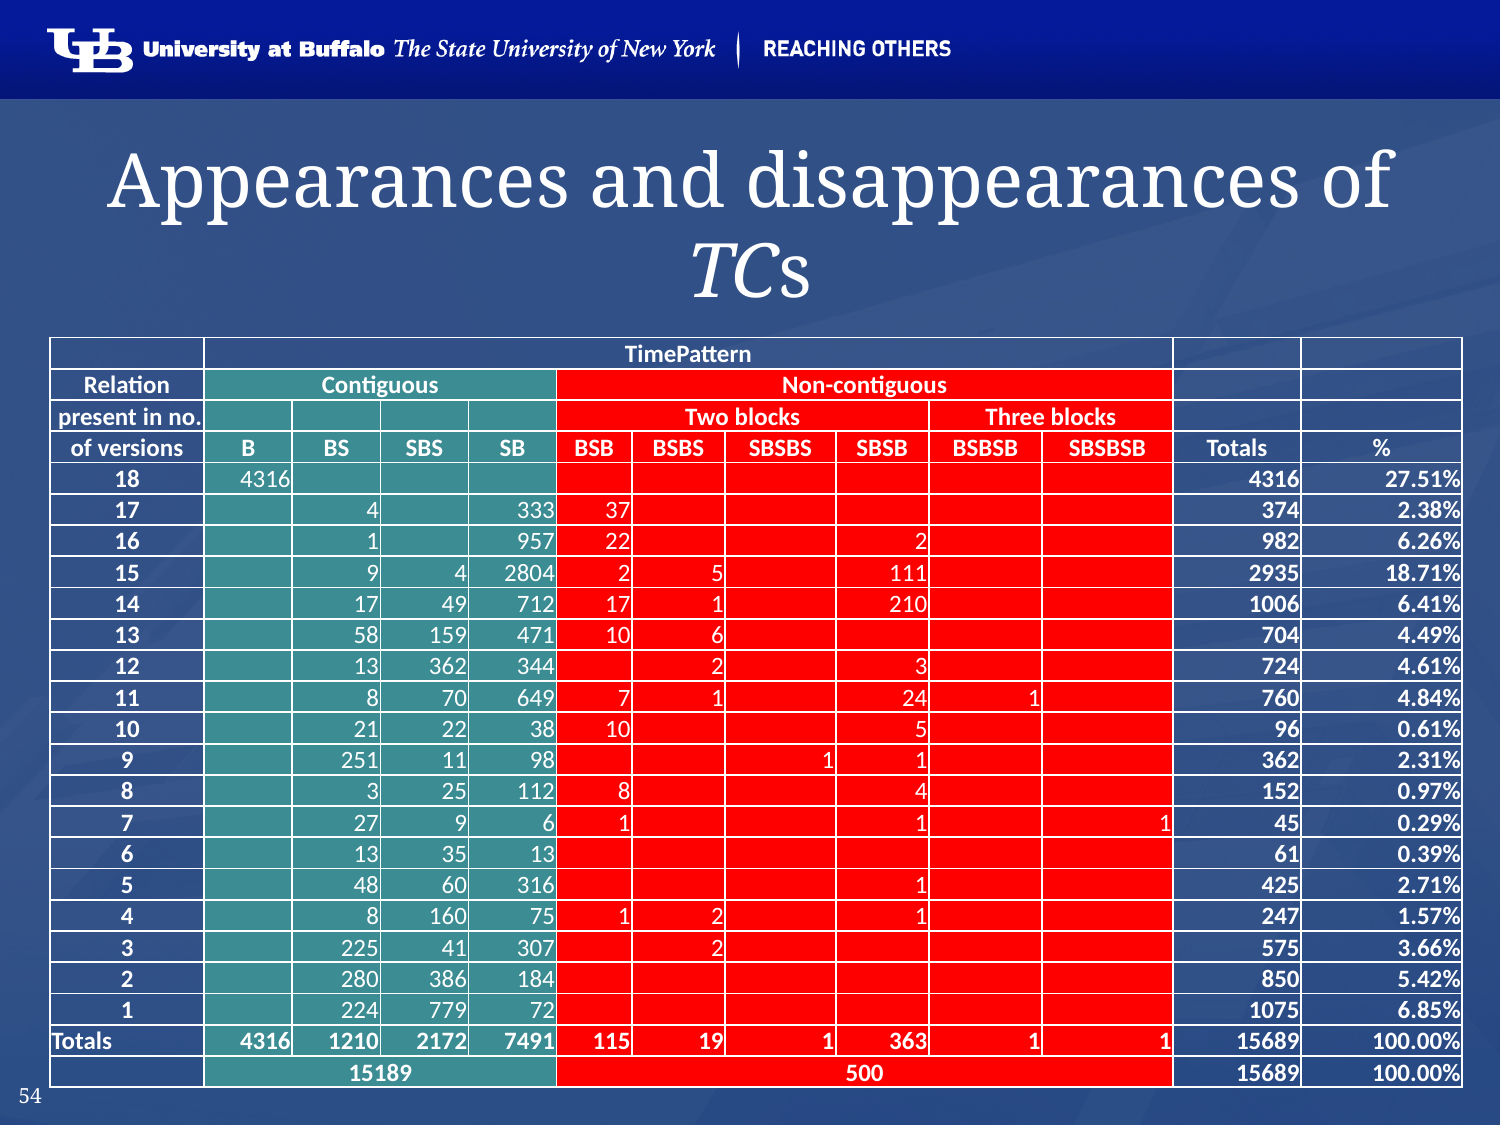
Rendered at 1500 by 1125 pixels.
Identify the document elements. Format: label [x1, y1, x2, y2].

table_cell [51, 745, 203, 774]
table_cell [557, 963, 631, 993]
table_cell [726, 807, 835, 836]
table_cell [1174, 370, 1300, 399]
table_cell [726, 901, 835, 930]
table_cell [837, 932, 928, 961]
table_cell [469, 620, 556, 649]
table_cell [726, 651, 835, 680]
table_cell [381, 1026, 468, 1055]
table_cell [1043, 932, 1172, 961]
table_cell [381, 432, 468, 462]
table_cell [1174, 713, 1300, 743]
table_cell [469, 1026, 556, 1055]
table_cell [726, 588, 835, 618]
table_cell [726, 869, 835, 899]
table_cell [1302, 526, 1461, 555]
table_cell [469, 776, 556, 805]
table_header [1174, 338, 1300, 368]
table_cell [1043, 526, 1172, 555]
table_cell [205, 495, 291, 524]
table_cell [1043, 776, 1172, 805]
table_cell [930, 713, 1041, 743]
table_cell [293, 901, 380, 930]
table_cell [51, 432, 203, 462]
table_cell [837, 557, 928, 587]
table_cell [51, 994, 203, 1024]
table_cell [633, 682, 724, 711]
table_cell [557, 432, 631, 462]
table_cell [381, 713, 468, 743]
table_cell [1043, 838, 1172, 868]
table_cell [726, 838, 835, 868]
table_cell [1174, 588, 1300, 618]
table_cell [1302, 557, 1461, 587]
table_cell [293, 776, 380, 805]
table_cell [51, 526, 203, 555]
table_cell [557, 557, 631, 587]
table_cell [1043, 682, 1172, 711]
table_cell [930, 869, 1041, 899]
table_cell [469, 651, 556, 680]
table_cell [1174, 963, 1300, 993]
table_cell [930, 651, 1041, 680]
table_cell [293, 401, 380, 430]
table_cell [633, 495, 724, 524]
table_cell [205, 1057, 556, 1086]
table_cell [381, 463, 468, 493]
table_cell [1174, 1026, 1300, 1055]
table_cell [469, 807, 556, 836]
table_cell [633, 901, 724, 930]
table_cell [205, 994, 291, 1024]
table_cell [51, 776, 203, 805]
table_cell [1302, 588, 1461, 618]
table_cell [293, 682, 380, 711]
table_cell [557, 994, 631, 1024]
table_cell [51, 557, 203, 587]
table_cell [557, 807, 631, 836]
table_cell [930, 807, 1041, 836]
table_cell [837, 713, 928, 743]
table_cell [293, 807, 380, 836]
table_cell [557, 1026, 631, 1055]
table_cell [633, 838, 724, 868]
table_cell [557, 370, 1172, 399]
table_cell [930, 526, 1041, 555]
table_cell [557, 463, 631, 493]
table_cell [837, 682, 928, 711]
table_cell [469, 432, 556, 462]
table_cell [557, 651, 631, 680]
table_cell [293, 932, 380, 961]
table_cell [293, 745, 380, 774]
table_cell [837, 495, 928, 524]
table_cell [1302, 1026, 1461, 1055]
table_cell [726, 776, 835, 805]
table_cell [51, 495, 203, 524]
table_cell [633, 557, 724, 587]
table_cell [557, 401, 928, 430]
table_cell [557, 745, 631, 774]
table_cell [51, 901, 203, 930]
table_cell [205, 370, 556, 399]
table_cell [1302, 776, 1461, 805]
table_cell [726, 432, 835, 462]
table_cell [1043, 432, 1172, 462]
table_cell [205, 401, 291, 430]
table_cell [1302, 807, 1461, 836]
table_cell [469, 745, 556, 774]
table_cell [205, 557, 291, 587]
picture [0, 0, 1500, 99]
table_cell [205, 869, 291, 899]
table_cell [1174, 651, 1300, 680]
table_cell [205, 776, 291, 805]
table_cell [1174, 432, 1300, 462]
table_cell [930, 557, 1041, 587]
table_cell [51, 713, 203, 743]
table_cell [726, 994, 835, 1024]
table_cell [633, 651, 724, 680]
table_cell [633, 463, 724, 493]
table_cell [837, 776, 928, 805]
table_cell [837, 963, 928, 993]
table_cell [1302, 682, 1461, 711]
table_cell [1043, 994, 1172, 1024]
table_cell [633, 713, 724, 743]
table_cell [837, 1026, 928, 1055]
table_cell [837, 807, 928, 836]
table_cell [469, 463, 556, 493]
table_cell [633, 432, 724, 462]
table_cell [51, 682, 203, 711]
table_cell [557, 1057, 1172, 1086]
table_cell [469, 869, 556, 899]
table_cell [726, 932, 835, 961]
table_cell [1174, 526, 1300, 555]
table_cell [1302, 651, 1461, 680]
table_cell [1302, 495, 1461, 524]
table_cell [557, 776, 631, 805]
table_cell [381, 932, 468, 961]
table_cell [1302, 463, 1461, 493]
table_cell [1174, 463, 1300, 493]
table_cell [293, 994, 380, 1024]
table_cell [205, 1026, 291, 1055]
table_cell [557, 620, 631, 649]
table_cell [205, 745, 291, 774]
table_cell [930, 495, 1041, 524]
table_cell [633, 776, 724, 805]
table_cell [1302, 994, 1461, 1024]
table_cell [930, 620, 1041, 649]
table_cell [1302, 901, 1461, 930]
table_cell [1174, 869, 1300, 899]
table_cell [557, 713, 631, 743]
table_cell [633, 994, 724, 1024]
table_cell [293, 713, 380, 743]
table_cell [1302, 713, 1461, 743]
table_cell [1174, 932, 1300, 961]
table_cell [205, 807, 291, 836]
table_cell [51, 1057, 203, 1086]
table_cell [557, 932, 631, 961]
table_cell [51, 963, 203, 993]
table_cell [381, 682, 468, 711]
table_cell [633, 745, 724, 774]
table_cell [557, 495, 631, 524]
table_cell [1043, 495, 1172, 524]
table_cell [381, 776, 468, 805]
table_cell [469, 901, 556, 930]
table_cell [930, 432, 1041, 462]
table_cell [837, 588, 928, 618]
table_cell [381, 901, 468, 930]
table_cell [930, 588, 1041, 618]
table_cell [1174, 901, 1300, 930]
table_cell [930, 682, 1041, 711]
table_cell [205, 932, 291, 961]
table_cell [205, 713, 291, 743]
table_cell [469, 932, 556, 961]
table_cell [1174, 401, 1300, 430]
table_cell [205, 651, 291, 680]
table_cell [633, 588, 724, 618]
table_cell [1174, 838, 1300, 868]
table_cell [293, 588, 380, 618]
table_cell [1174, 557, 1300, 587]
table_cell [1174, 745, 1300, 774]
table_cell [1043, 620, 1172, 649]
table_cell [293, 526, 380, 555]
table_cell [381, 588, 468, 618]
table_cell [930, 463, 1041, 493]
table_cell [1302, 963, 1461, 993]
table_cell [930, 1026, 1041, 1055]
table_cell [837, 994, 928, 1024]
table_cell [633, 526, 724, 555]
table_cell [51, 651, 203, 680]
table_cell [293, 463, 380, 493]
table_cell [293, 838, 380, 868]
table_cell [293, 620, 380, 649]
table_cell [293, 869, 380, 899]
table_cell [1302, 370, 1461, 399]
table_cell [51, 370, 203, 399]
table_cell [205, 620, 291, 649]
table_cell [205, 963, 291, 993]
table_cell [726, 963, 835, 993]
table_cell [837, 745, 928, 774]
table_cell [469, 838, 556, 868]
table_cell [633, 932, 724, 961]
table_cell [633, 963, 724, 993]
table_cell [930, 838, 1041, 868]
table_cell [930, 994, 1041, 1024]
table_cell [51, 1026, 203, 1055]
table_cell [205, 588, 291, 618]
table_cell [837, 901, 928, 930]
table_cell [1174, 807, 1300, 836]
table_header [205, 338, 1172, 368]
table_cell [837, 526, 928, 555]
table_cell [633, 620, 724, 649]
table_cell [1174, 994, 1300, 1024]
table_cell [726, 682, 835, 711]
table_cell [557, 869, 631, 899]
table_cell [381, 838, 468, 868]
table_cell [930, 745, 1041, 774]
table_cell [381, 526, 468, 555]
table_cell [1043, 745, 1172, 774]
table_cell [930, 776, 1041, 805]
table_cell [381, 963, 468, 993]
table_cell [469, 994, 556, 1024]
table_cell [293, 432, 380, 462]
table_cell [837, 620, 928, 649]
table_cell [633, 807, 724, 836]
table_cell [381, 495, 468, 524]
table_cell [51, 620, 203, 649]
table_cell [469, 495, 556, 524]
table_cell [1043, 963, 1172, 993]
table_cell [837, 838, 928, 868]
table_cell [557, 901, 631, 930]
table_cell [726, 745, 835, 774]
table_cell [381, 401, 468, 430]
table_cell [381, 745, 468, 774]
table_cell [1174, 1057, 1300, 1086]
table_cell [1302, 1057, 1461, 1086]
table_cell [381, 620, 468, 649]
table_cell [930, 401, 1172, 430]
table_cell [469, 526, 556, 555]
table_cell [726, 1026, 835, 1055]
table_cell [1043, 713, 1172, 743]
table_cell [469, 682, 556, 711]
table_cell [633, 1026, 724, 1055]
table_cell [381, 557, 468, 587]
table_cell [633, 869, 724, 899]
table_cell [837, 463, 928, 493]
table_cell [557, 682, 631, 711]
table_cell [469, 588, 556, 618]
table_cell [930, 901, 1041, 930]
table_cell [1043, 807, 1172, 836]
table_cell [837, 869, 928, 899]
table_cell [293, 651, 380, 680]
table_cell [469, 963, 556, 993]
table_cell [1043, 869, 1172, 899]
table_cell [51, 869, 203, 899]
table_cell [726, 495, 835, 524]
table_cell [930, 932, 1041, 961]
table_header [51, 338, 203, 368]
table_cell [51, 838, 203, 868]
table_cell [726, 713, 835, 743]
table_cell [1302, 432, 1461, 462]
table_cell [1174, 682, 1300, 711]
table_cell [51, 807, 203, 836]
table_cell [205, 682, 291, 711]
table_cell [557, 526, 631, 555]
table_cell [1043, 1026, 1172, 1055]
table_cell [293, 495, 380, 524]
table_cell [1174, 776, 1300, 805]
table_cell [381, 651, 468, 680]
table_cell [557, 588, 631, 618]
table_cell [51, 463, 203, 493]
table_cell [1174, 495, 1300, 524]
table_cell [1043, 651, 1172, 680]
table_cell [469, 557, 556, 587]
table_cell [726, 557, 835, 587]
table_cell [1043, 463, 1172, 493]
table_cell [837, 432, 928, 462]
table_cell [205, 901, 291, 930]
table_cell [1302, 620, 1461, 649]
table_cell [293, 963, 380, 993]
table_cell [1302, 401, 1461, 430]
table_header [1302, 338, 1461, 368]
table_cell [293, 557, 380, 587]
table_cell [1302, 745, 1461, 774]
table_cell [1302, 869, 1461, 899]
table_cell [1043, 588, 1172, 618]
table_cell [726, 463, 835, 493]
table_cell [1302, 838, 1461, 868]
table_cell [205, 838, 291, 868]
table_cell [205, 463, 291, 493]
table_cell [1043, 557, 1172, 587]
table_cell [726, 526, 835, 555]
table_cell [51, 932, 203, 961]
table_cell [469, 713, 556, 743]
table_cell [837, 651, 928, 680]
table_cell [381, 994, 468, 1024]
table_cell [1043, 901, 1172, 930]
table_cell [205, 526, 291, 555]
table_cell [930, 963, 1041, 993]
table_cell [51, 401, 203, 430]
table_cell [557, 838, 631, 868]
table_cell [381, 807, 468, 836]
table_cell [469, 401, 556, 430]
table_cell [726, 620, 835, 649]
table_cell [293, 1026, 380, 1055]
table_cell [205, 432, 291, 462]
title [37, 125, 1463, 250]
table_cell [1174, 620, 1300, 649]
table_cell [51, 588, 203, 618]
table_cell [1302, 932, 1461, 961]
table_cell [381, 869, 468, 899]
